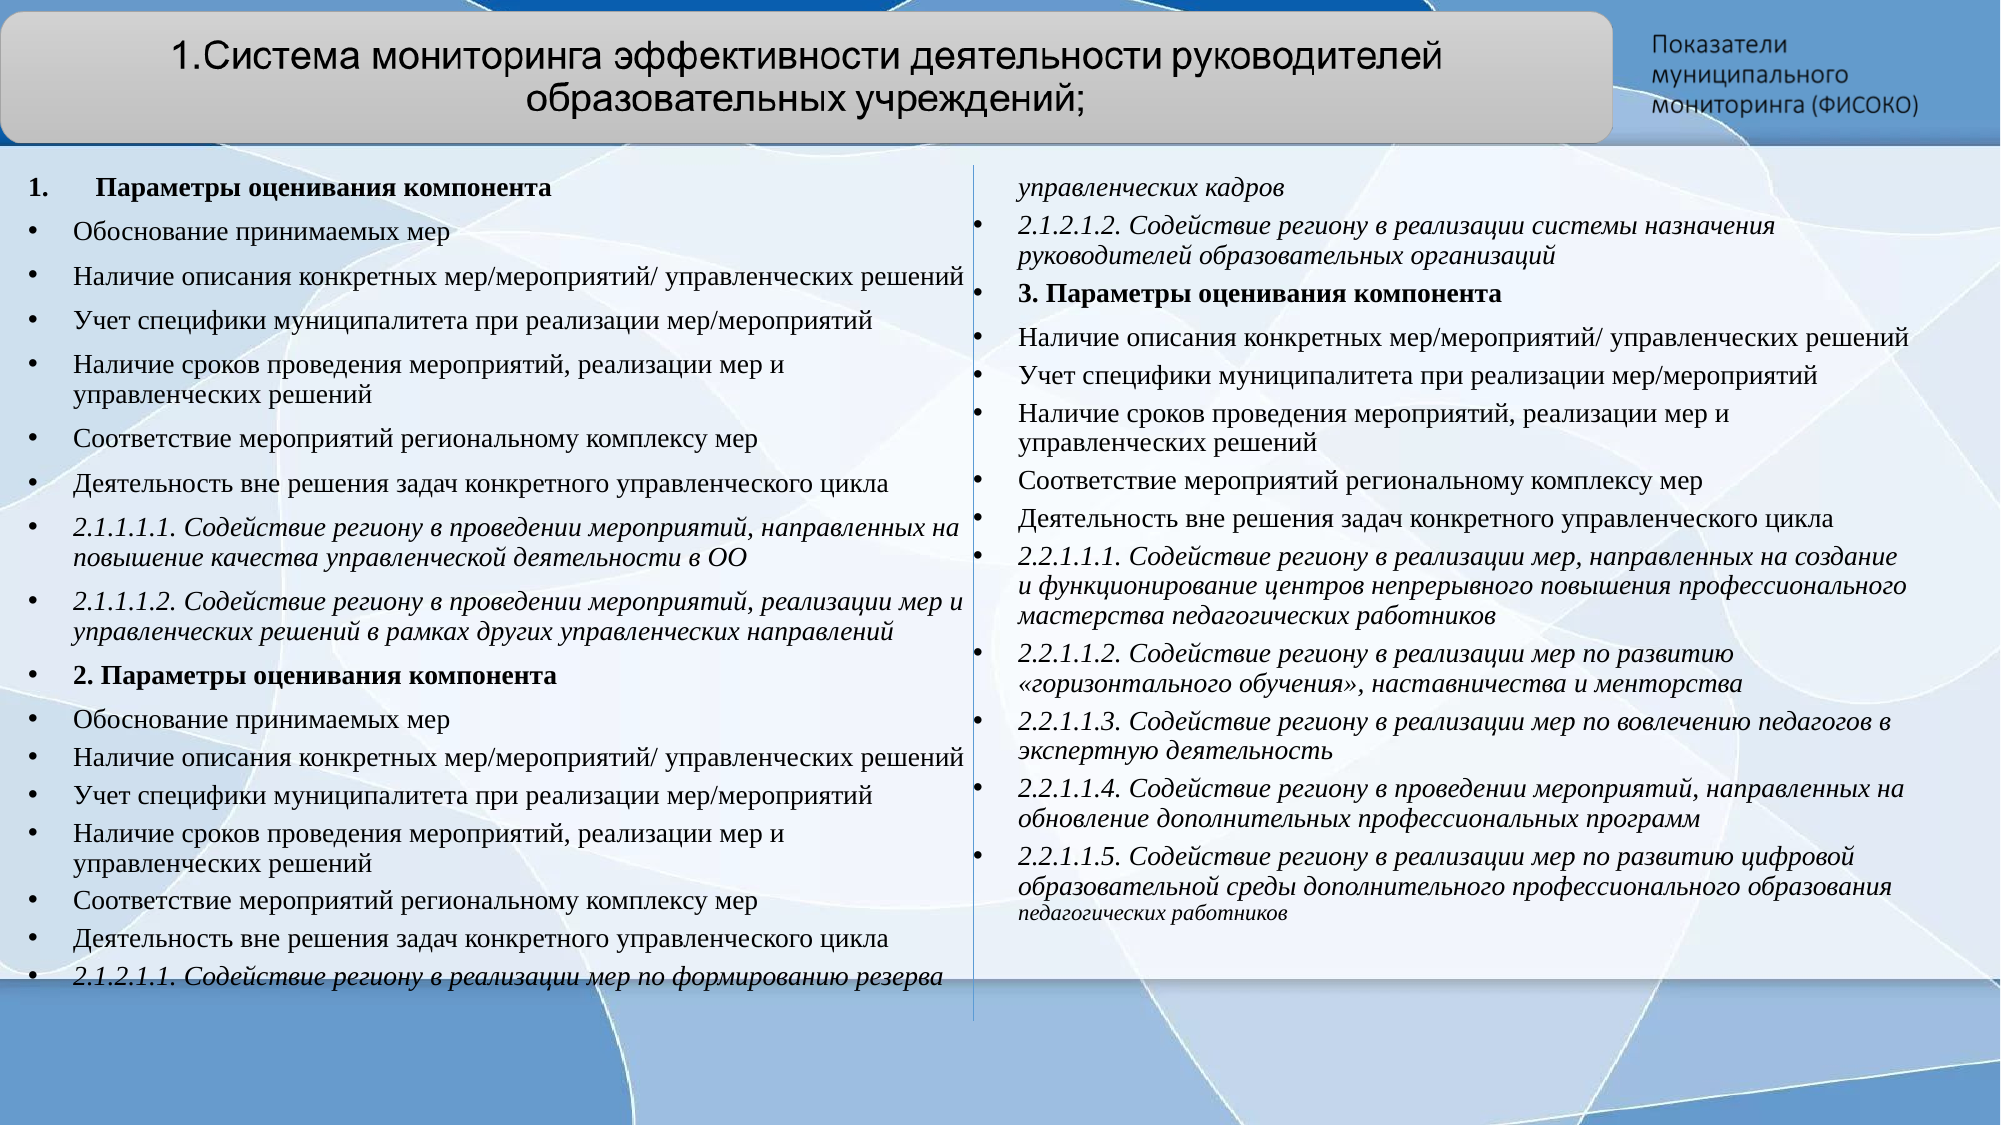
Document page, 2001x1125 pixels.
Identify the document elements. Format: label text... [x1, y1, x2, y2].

list Параметры оценивания компонента Обоснование принимаемых мер Наличие описания конкретных мер/мероприятий/ управленческих решений Учет специфики муниципалитета при реализации мер/мероприятий Наличие сроков проведения мероприятий, реализации мер и управленческих решений Соответствие мероприятий региональному комплексу мер Деятельность вне решения задач конкретного управленческого цикла 2.1.1.1.1. Содействие региону в проведении мероприятий, направленных на повышение качества управленческой деятельности в ОО 2.1.1.1.2. Содействие региону в проведении мероприятий, реализации мер и управленческих решений в рамках других управленческих направлений 2. Параметры оценивания компонента Обоснование принимаемых мер Наличие описания конкретных мер/мероприятий/ управленческих решений Учет специфики муниципалитета при реализации мер/мероприятий Наличие сроков проведения мероприятий, реализации мер и управленческих решений Соответствие мероприятий региональному комплексу мер Деятельность вне решения задач конкретного управленческого цикла 2.1.2.1.1. Содействие региону в реализации мер по формированию резерва управленческих кадров 2.1.2.1.2. Содействие региону в реализации системы назначения руководителей образовательных организаций 3. Параметры оценивания компонента Наличие описания конкретных мер/мероприятий/ управленческих решений Учет специфики муниципалитета при реализации мер/мероприятий Наличие сроков проведения мероприятий, реализации мер и управленческих решений Соответствие мероприятий региональному комплексу мер Деятельность вне решения задач конкретного управленческого цикла 2.2.1.1.1. Содействие региону в реализации мер, направленных на создание и функционирование центров непрерывного повышения профессионального мастерства педагогических работников 2.2.1.1.2. Содействие региону в реализации мер по развитию «горизонтального обучения», наставничества и менторства 2.2.1.1.3. Содействие региону в реализации мер по вовлечению педагогов в экспертную деятельность 2.2.1.1.4. Содействие региону в проведении мероприятий, направленных на обновление дополнительных профессиональных программ 2.2.1.1.5. Содействие региону в реализации мер по развитию цифровой образовательной среды дополнительного профессионального образования педагогических работников [13, 165, 973, 1022]
list Параметры оценивания компонента Обоснование принимаемых мер Наличие описания конкретных мер/мероприятий/ управленческих решений Учет специфики муниципалитета при реализации мер/мероприятий Наличие сроков проведения мероприятий, реализации мер и управленческих решений Соответствие мероприятий региональному комплексу мер Деятельность вне решения задач конкретного управленческого цикла 2.1.1.1.1. Содействие региону в проведении мероприятий, направленных на повышение качества управленческой деятельности в ОО 2.1.1.1.2. Содействие региону в проведении мероприятий, реализации мер и управленческих решений в рамках других управленческих направлений 2. Параметры оценивания компонента Обоснование принимаемых мер Наличие описания конкретных мер/мероприятий/ управленческих решений Учет специфики муниципалитета при реализации мер/мероприятий Наличие сроков проведения мероприятий, реализации мер и управленческих решений Соответствие мероприятий региональному комплексу мер Деятельность вне решения задач конкретного управленческого цикла 2.1.2.1.1. Содействие региону в реализации мер по формированию резерва управленческих кадров 2.1.2.1.2. Содействие региону в реализации системы назначения руководителей образовательных организаций 3. Параметры оценивания компонента Наличие описания конкретных мер/мероприятий/ управленческих решений Учет специфики муниципалитета при реализации мер/мероприятий Наличие сроков проведения мероприятий, реализации мер и управленческих решений Соответствие мероприятий региональному комплексу мер Деятельность вне решения задач конкретного управленческого цикла 2.2.1.1.1. Содействие региону в реализации мер, направленных на создание и функционирование центров непрерывного повышения профессионального мастерства педагогических работников 2.2.1.1.2. Содействие региону в реализации мер по развитию «горизонтального обучения», наставничества и менторства 2.2.1.1.3. Содействие региону в реализации мер по вовлечению педагогов в экспертную деятельность 2.2.1.1.4. Содействие региону в проведении мероприятий, направленных на обновление дополнительных профессиональных программ 2.2.1.1.5. Содействие региону в реализации мер по развитию цифровой образовательной среды дополнительного профессионального образования педагогических работников [974, 165, 1933, 1022]
picture [0, 0, 2001, 1125]
